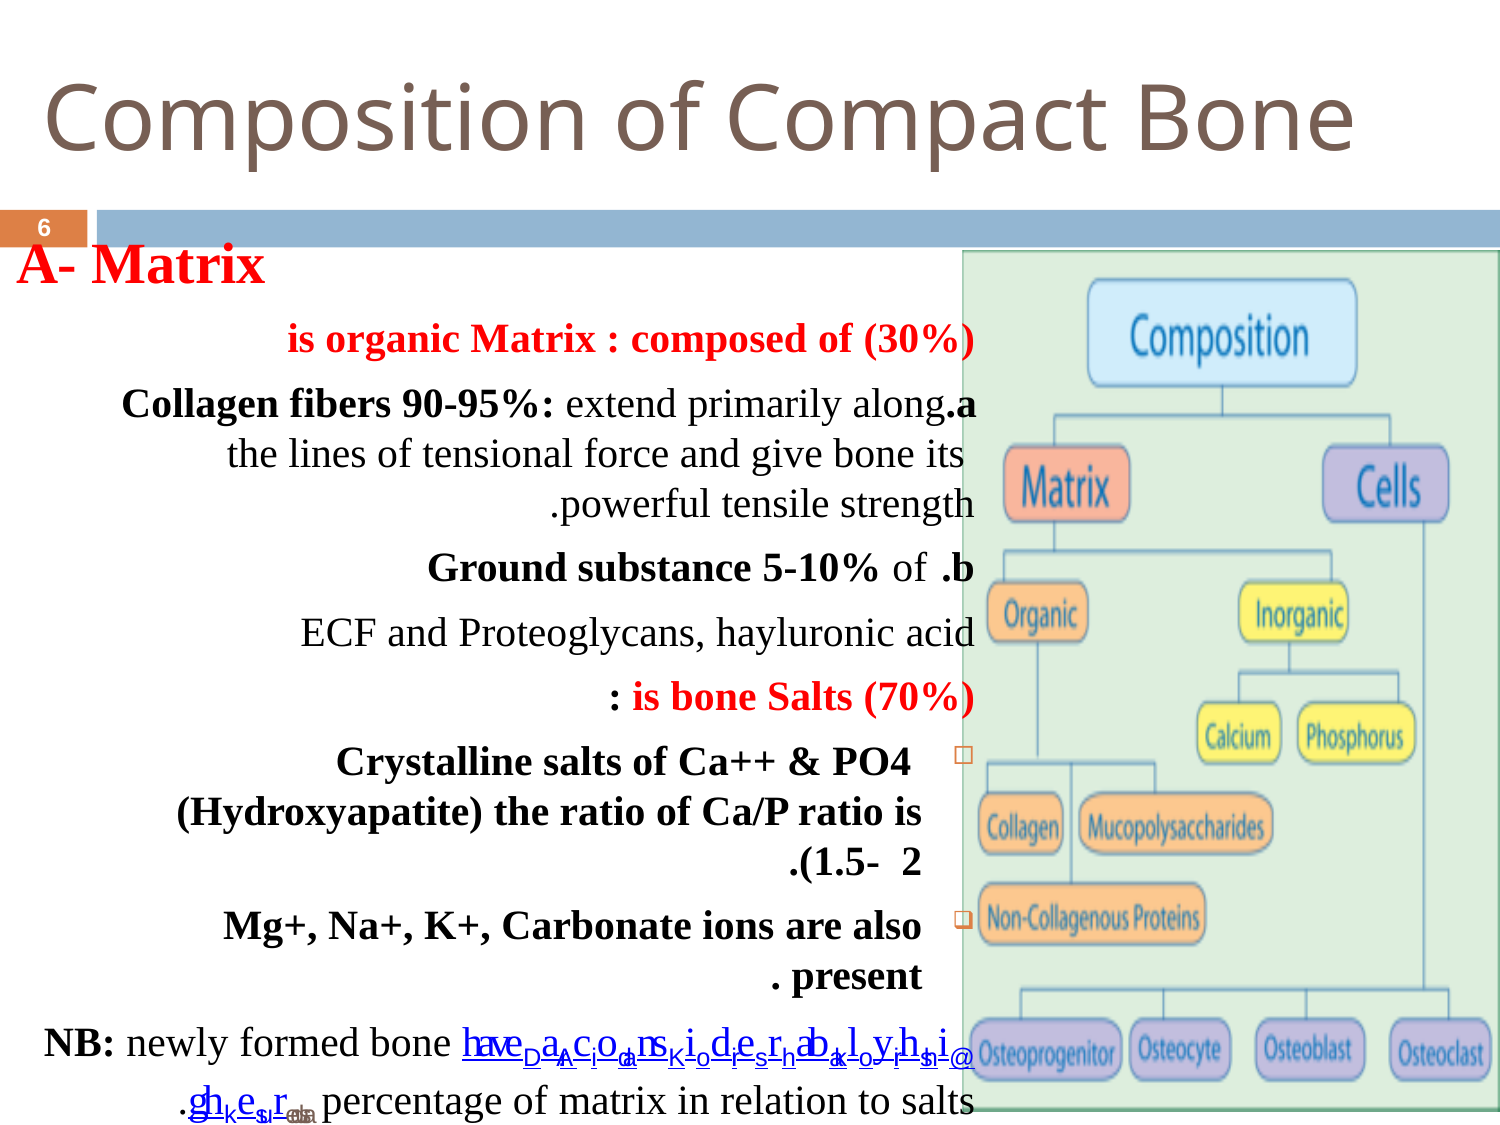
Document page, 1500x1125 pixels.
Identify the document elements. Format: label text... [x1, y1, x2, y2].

text_box A- Matrix [12, 225, 269, 296]
text_box [962, 250, 1500, 1112]
text_box 6 [35, 211, 54, 242]
text_box (30%) is organic Matrix : composed of Collagen fibers 90-95%: extend primarily along the lines of tensional force and give bone its powerful tensile strength. Ground substance 5-10% of ECF and Proteoglycans, hayluronic acid (70%) is bone Salts : Crystalline salts of Ca++ & PO4 (Hydroxyapatite) the ratio of Ca/P ratio is 1.5- 2). Mg+, Na+, K+, Carbonate ions are also present. NB: newly formed bone haveDar.AciodansKiodriesrhabakloyrihshi@ghkesur.edu.sa percentage of matrix in relation to salts. [12, 310, 977, 1125]
title Composition of Compact Bone [42, 30, 1458, 247]
